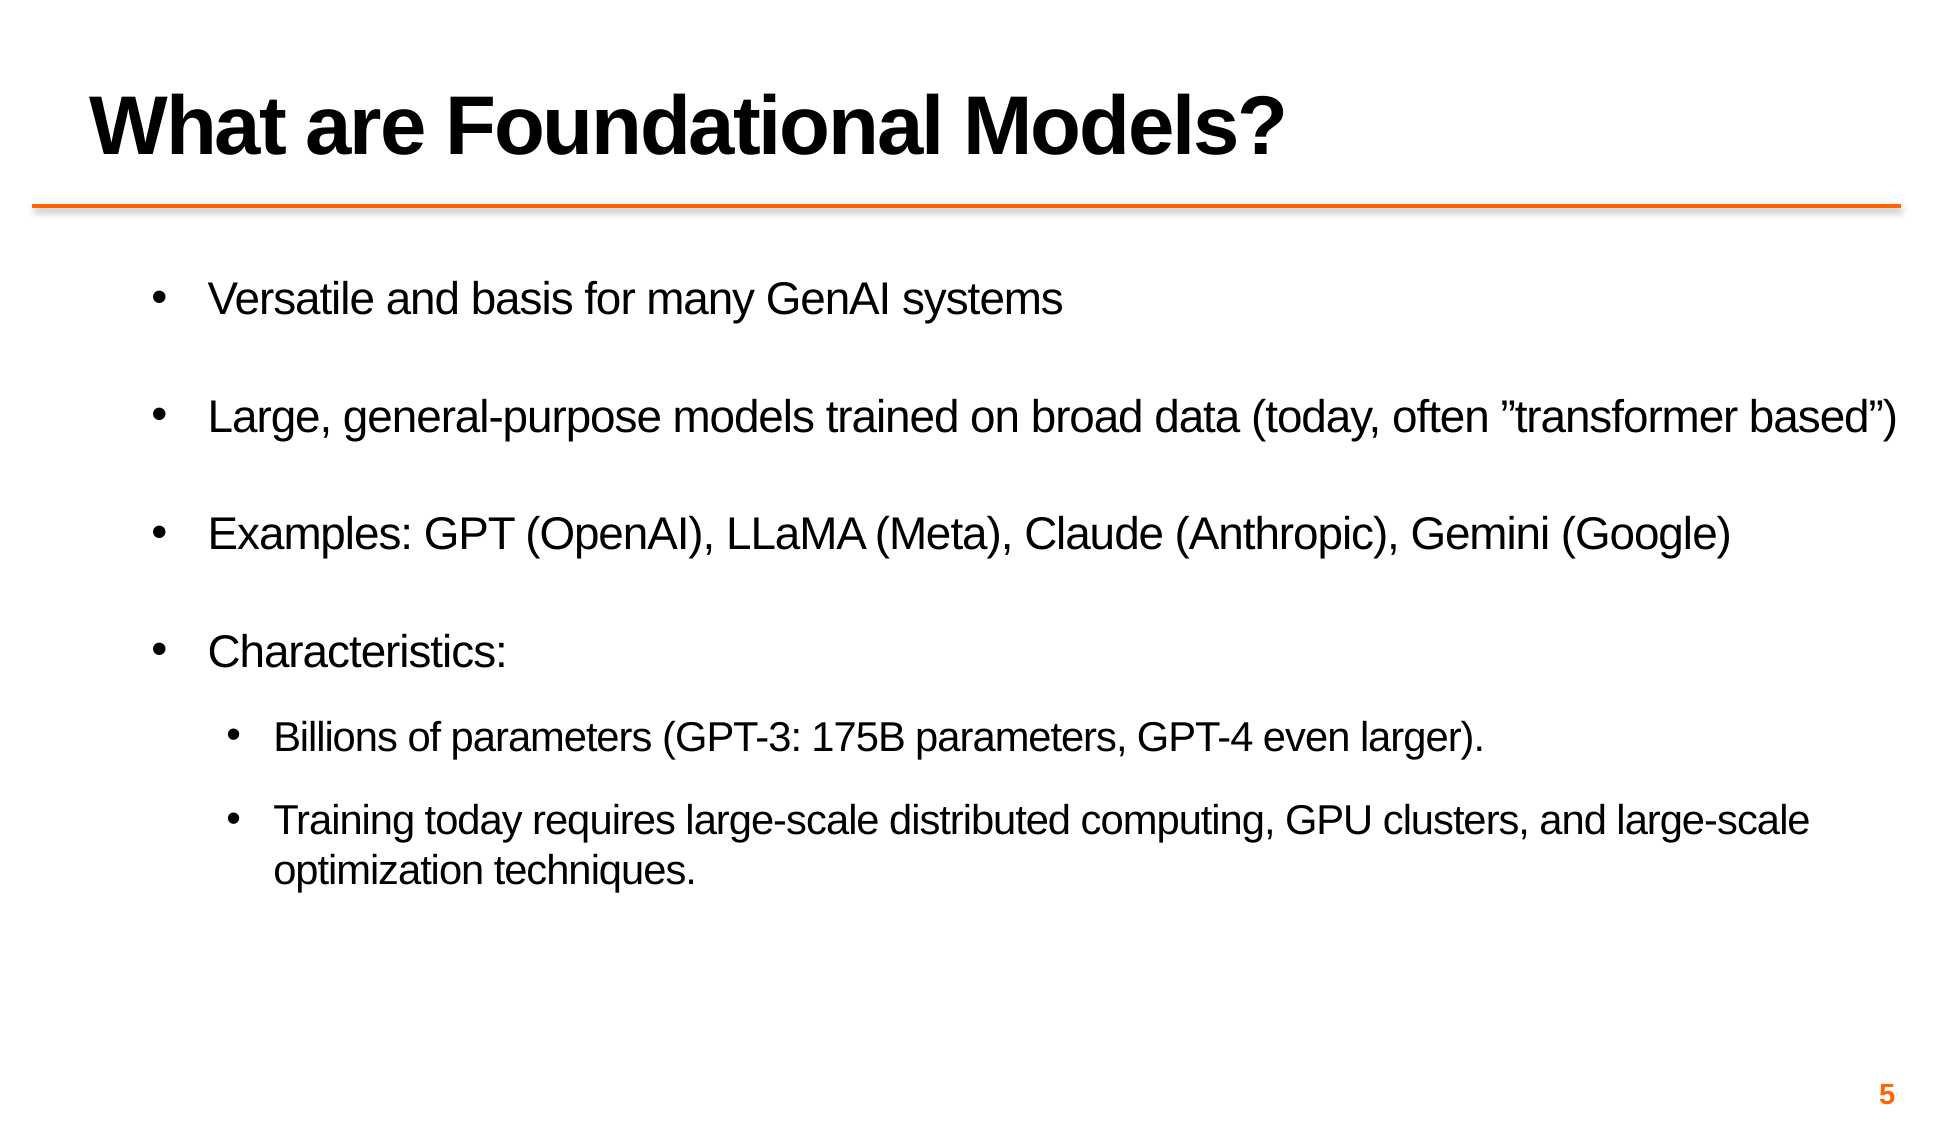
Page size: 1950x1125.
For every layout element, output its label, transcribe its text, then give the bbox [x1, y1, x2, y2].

list Versatile and basis for many GenAI systems Large, general-purpose models trained on broad data (today, often ”transformer based”) Examples: GPT (OpenAI), LLaMA (Meta), Claude (Anthropic), Gemini (Google) Characteristics: Billions of parameters (GPT-3: 175B parameters, GPT-4 even larger). Training today requires large-scale distributed computing, GPU clusters, and large-scale optimization techniques. [145, 262, 1950, 1111]
slide_number 5 [1446, 1074, 1902, 1110]
title What are Foundational Models? [74, 2, 1902, 178]
